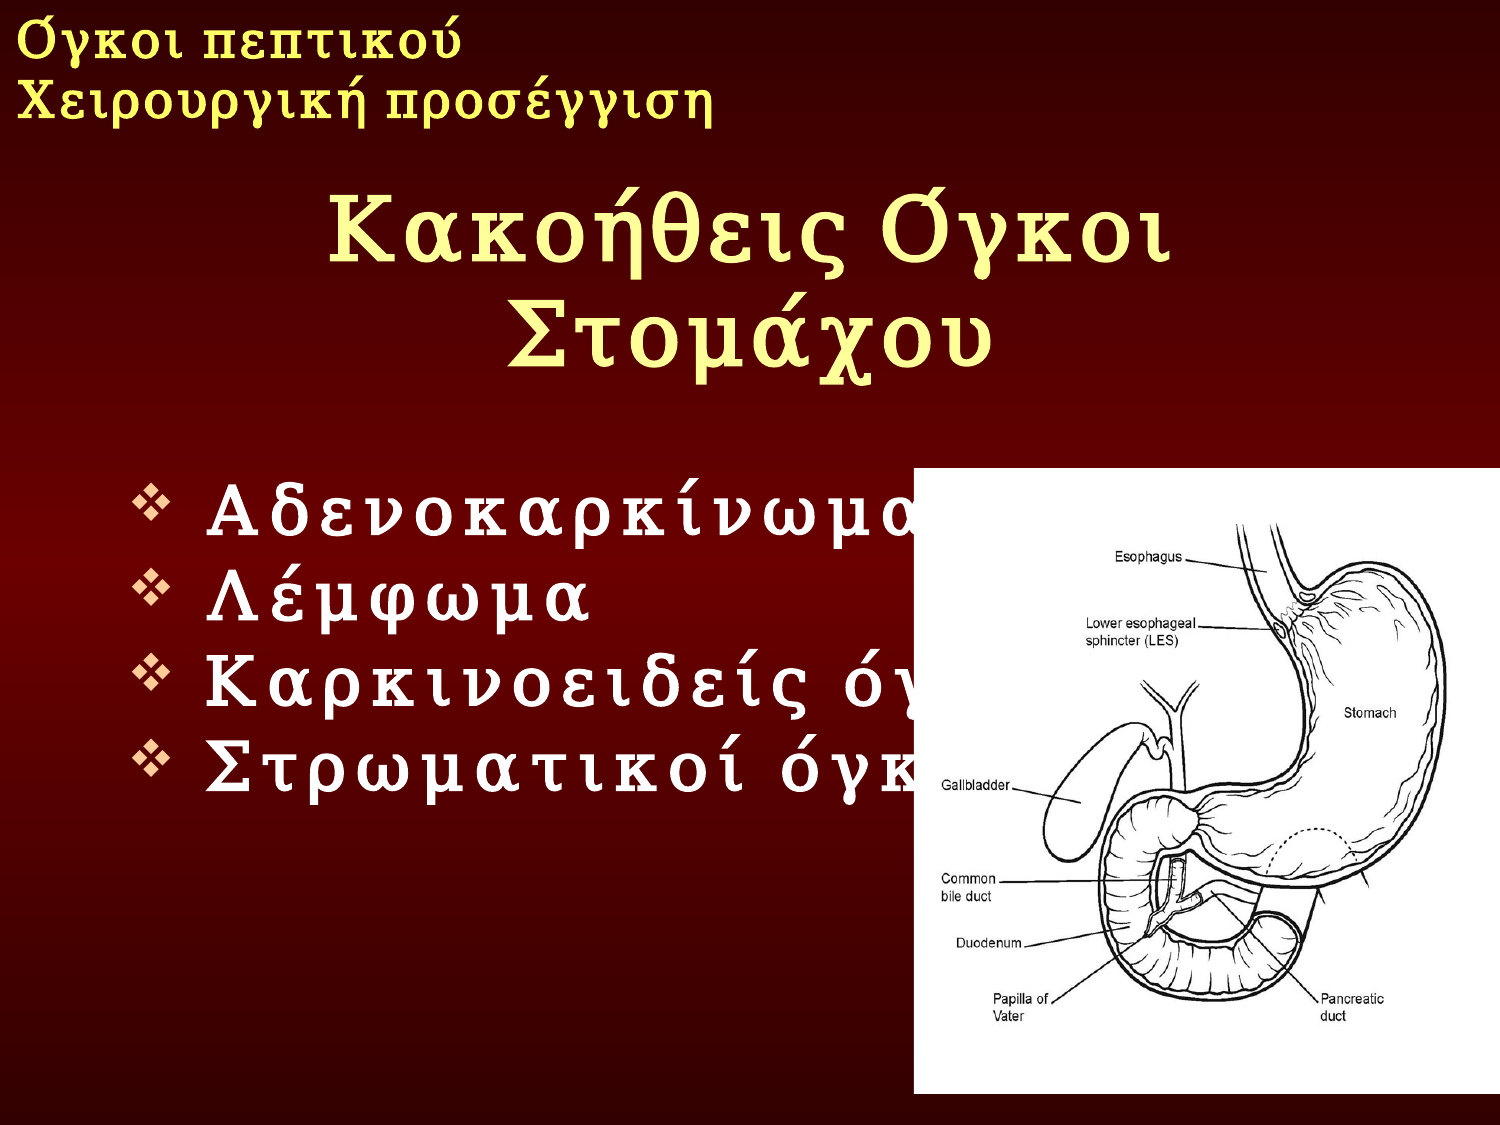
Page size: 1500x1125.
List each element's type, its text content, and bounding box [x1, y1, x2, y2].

subtitle Αδενοκαρκίνωμα Λέμφωμα Καρκινοειδείς όγκοι Στρωματικοί όγκοι [111, 468, 910, 847]
text_box Όγκοι πεπτικού Χειρουργική προσέγγιση [0, 0, 1008, 135]
title Κακοήθεις Όγκοι Στομάχου [111, 148, 1388, 391]
picture [913, 467, 1500, 1095]
